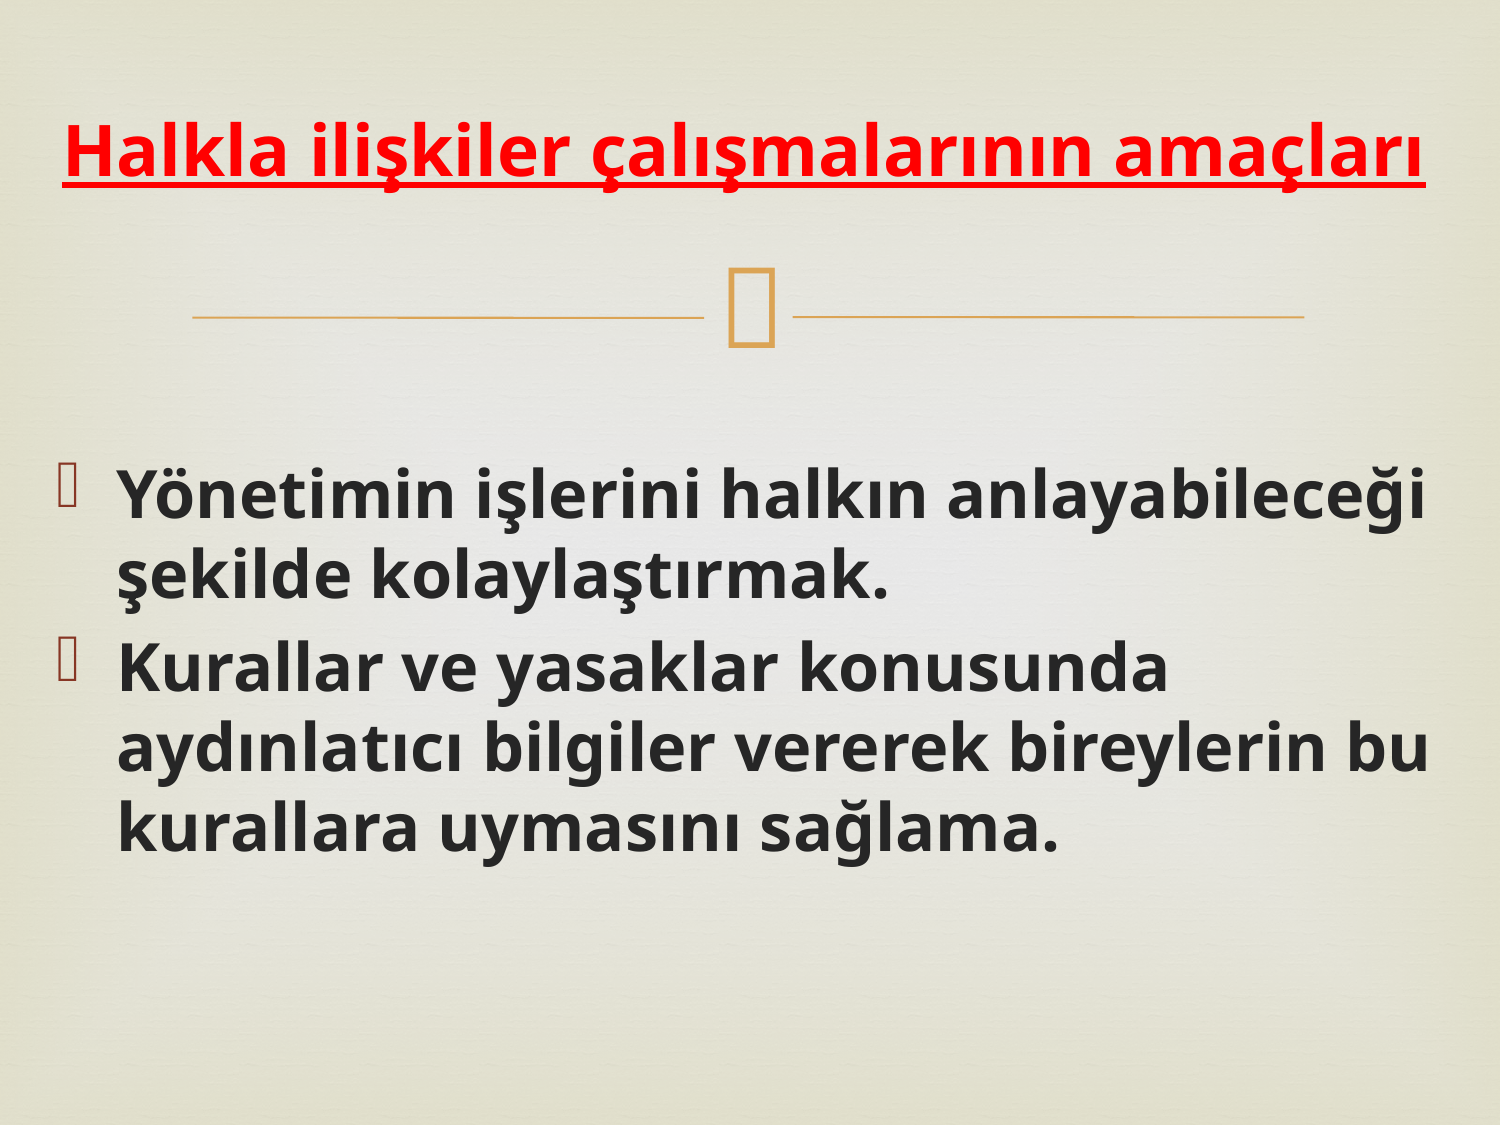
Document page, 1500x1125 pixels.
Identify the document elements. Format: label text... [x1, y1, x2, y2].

list Yönetimin işlerini halkın anlayabileceği şekilde kolaylaştırmak. Kurallar ve yasaklar konusunda aydınlatıcı bilgiler vererek bireylerin bu kurallara uymasını sağlama. [41, 444, 1471, 728]
title Halkla ilişkiler çalışmalarının amaçları [41, 54, 1447, 243]
